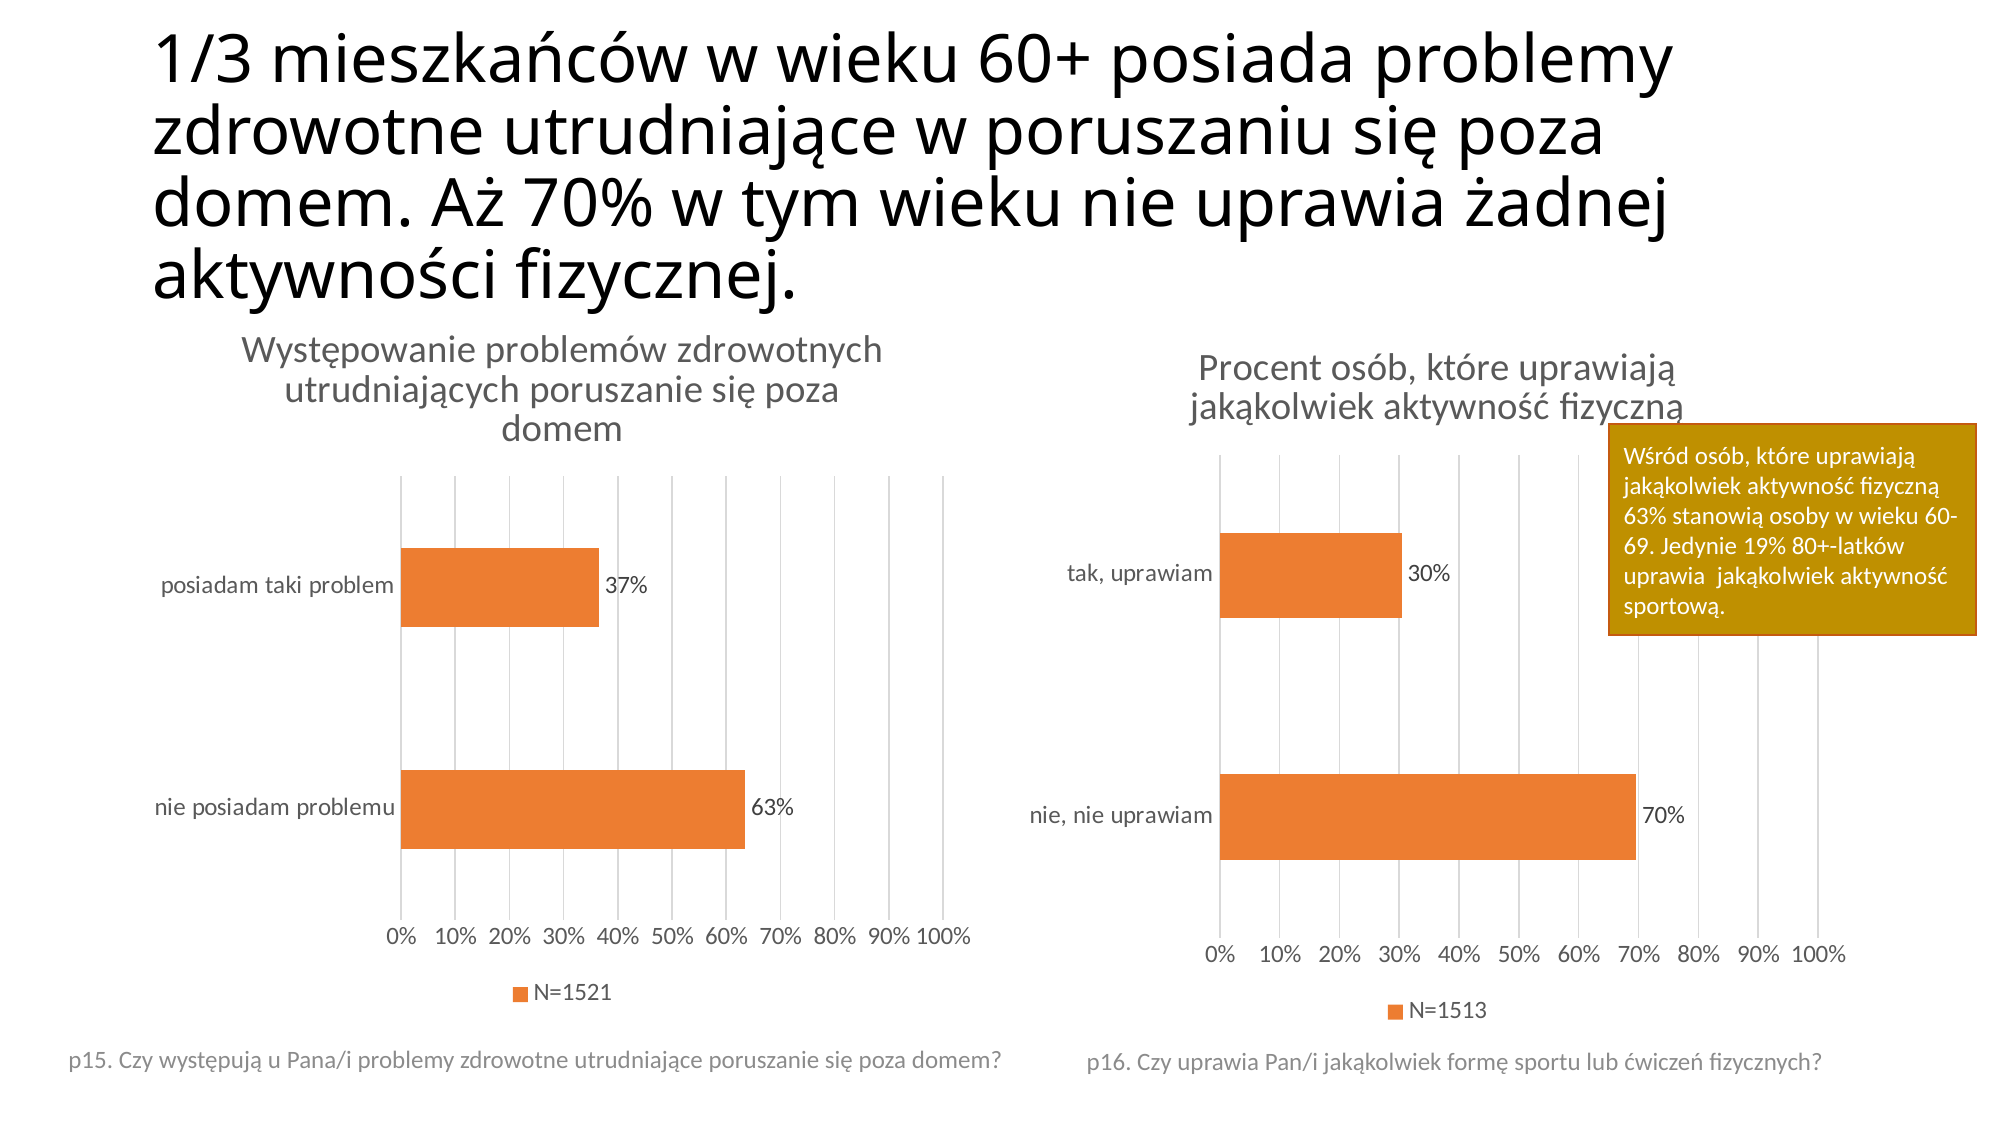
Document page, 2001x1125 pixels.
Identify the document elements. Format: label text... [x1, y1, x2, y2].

title 1/3 mieszkańców w wieku 60+ posiada problemy zdrowotne utrudniające w poruszaniu się poza domem. Aż 70% w tym wieku nie uprawia żadnej aktywności fizycznej. [137, 59, 1863, 278]
chart [137, 299, 988, 1014]
text_box p16. Czy uprawia Pan/i jakąkolwiek formę sportu lub ćwiczeń fizycznych? [1071, 1030, 2000, 1091]
chart [1012, 316, 1863, 1031]
text_box p15. Czy występują u Pana/i problemy zdrowotne utrudniające poruszanie się poza domem? [53, 1028, 1071, 1089]
text_box Wśród osób, które uprawiają jakąkolwiek aktywność fizyczną 63% stanowią osoby w wieku 60-69. Jedynie 19% 80+-latków uprawia jakąkolwiek aktywność sportową. [1863, 423, 1977, 636]
